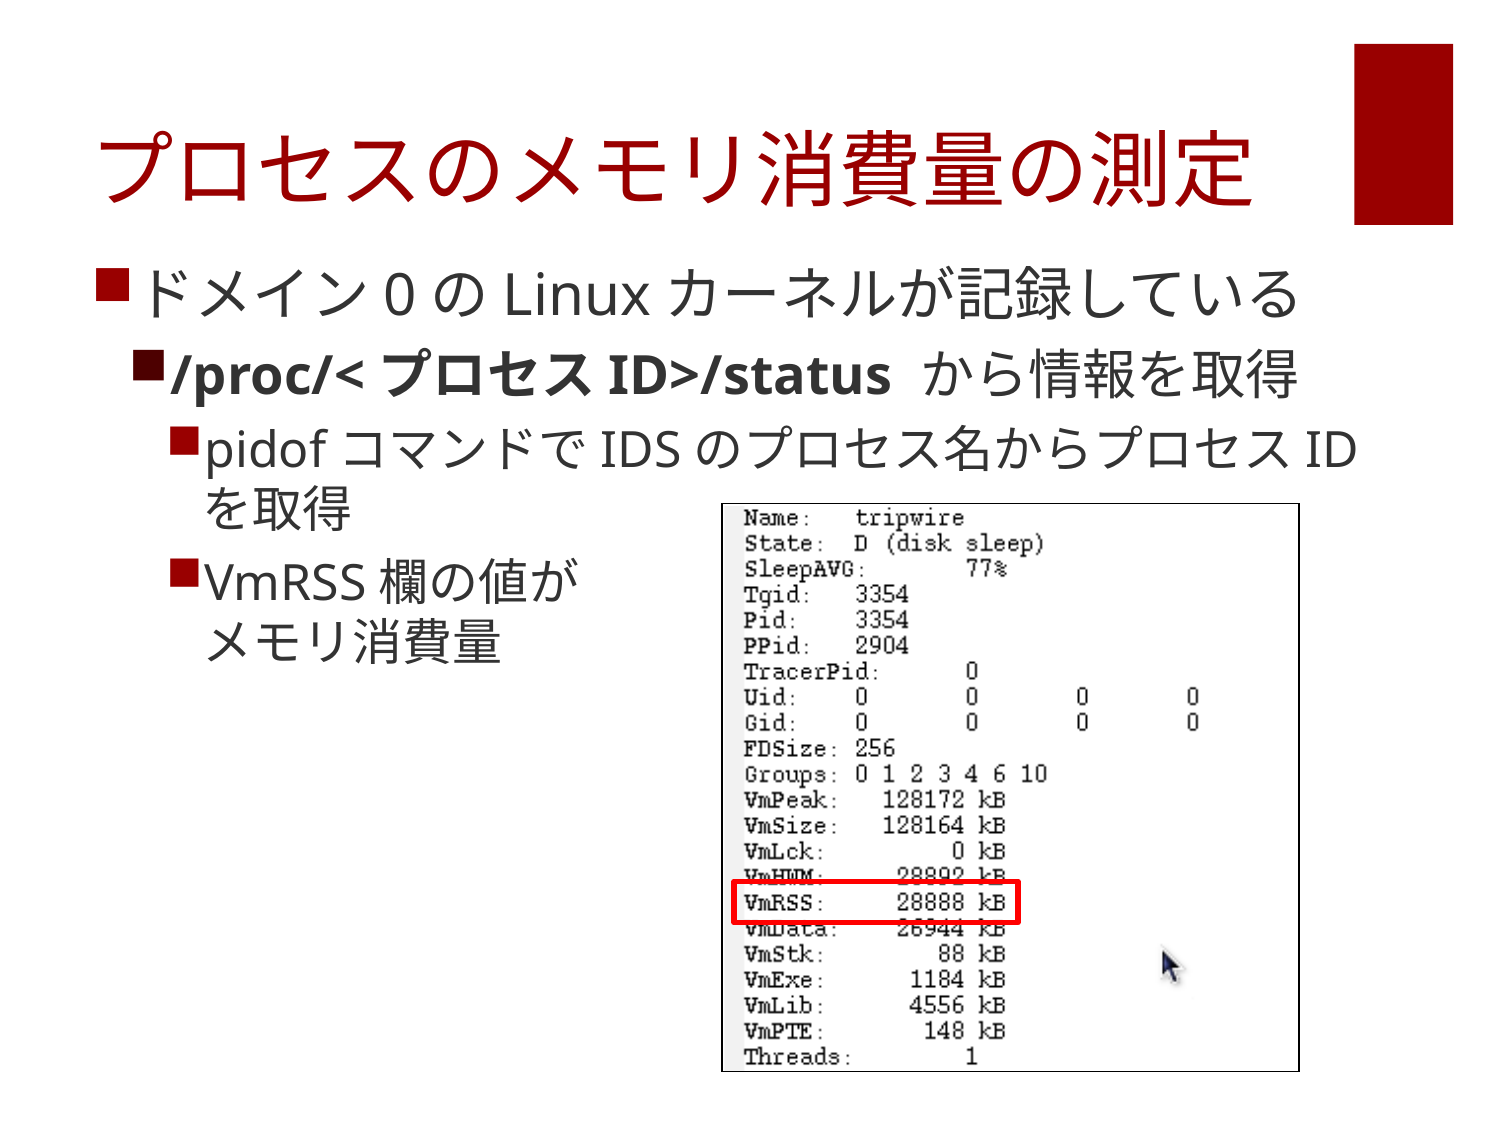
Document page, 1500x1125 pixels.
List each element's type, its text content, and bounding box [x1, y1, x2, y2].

title プロセスのメモリ消費量の測定 [74, 37, 1338, 226]
list ドメイン0のLinuxカーネルが記録している /proc/<プロセスID>/status から情報を取得 pidofコマンドでIDSのプロセス名からプロセスIDを取得 VmRSS欄の値が メモリ消費量 [74, 249, 1413, 1043]
picture [722, 503, 1299, 1072]
